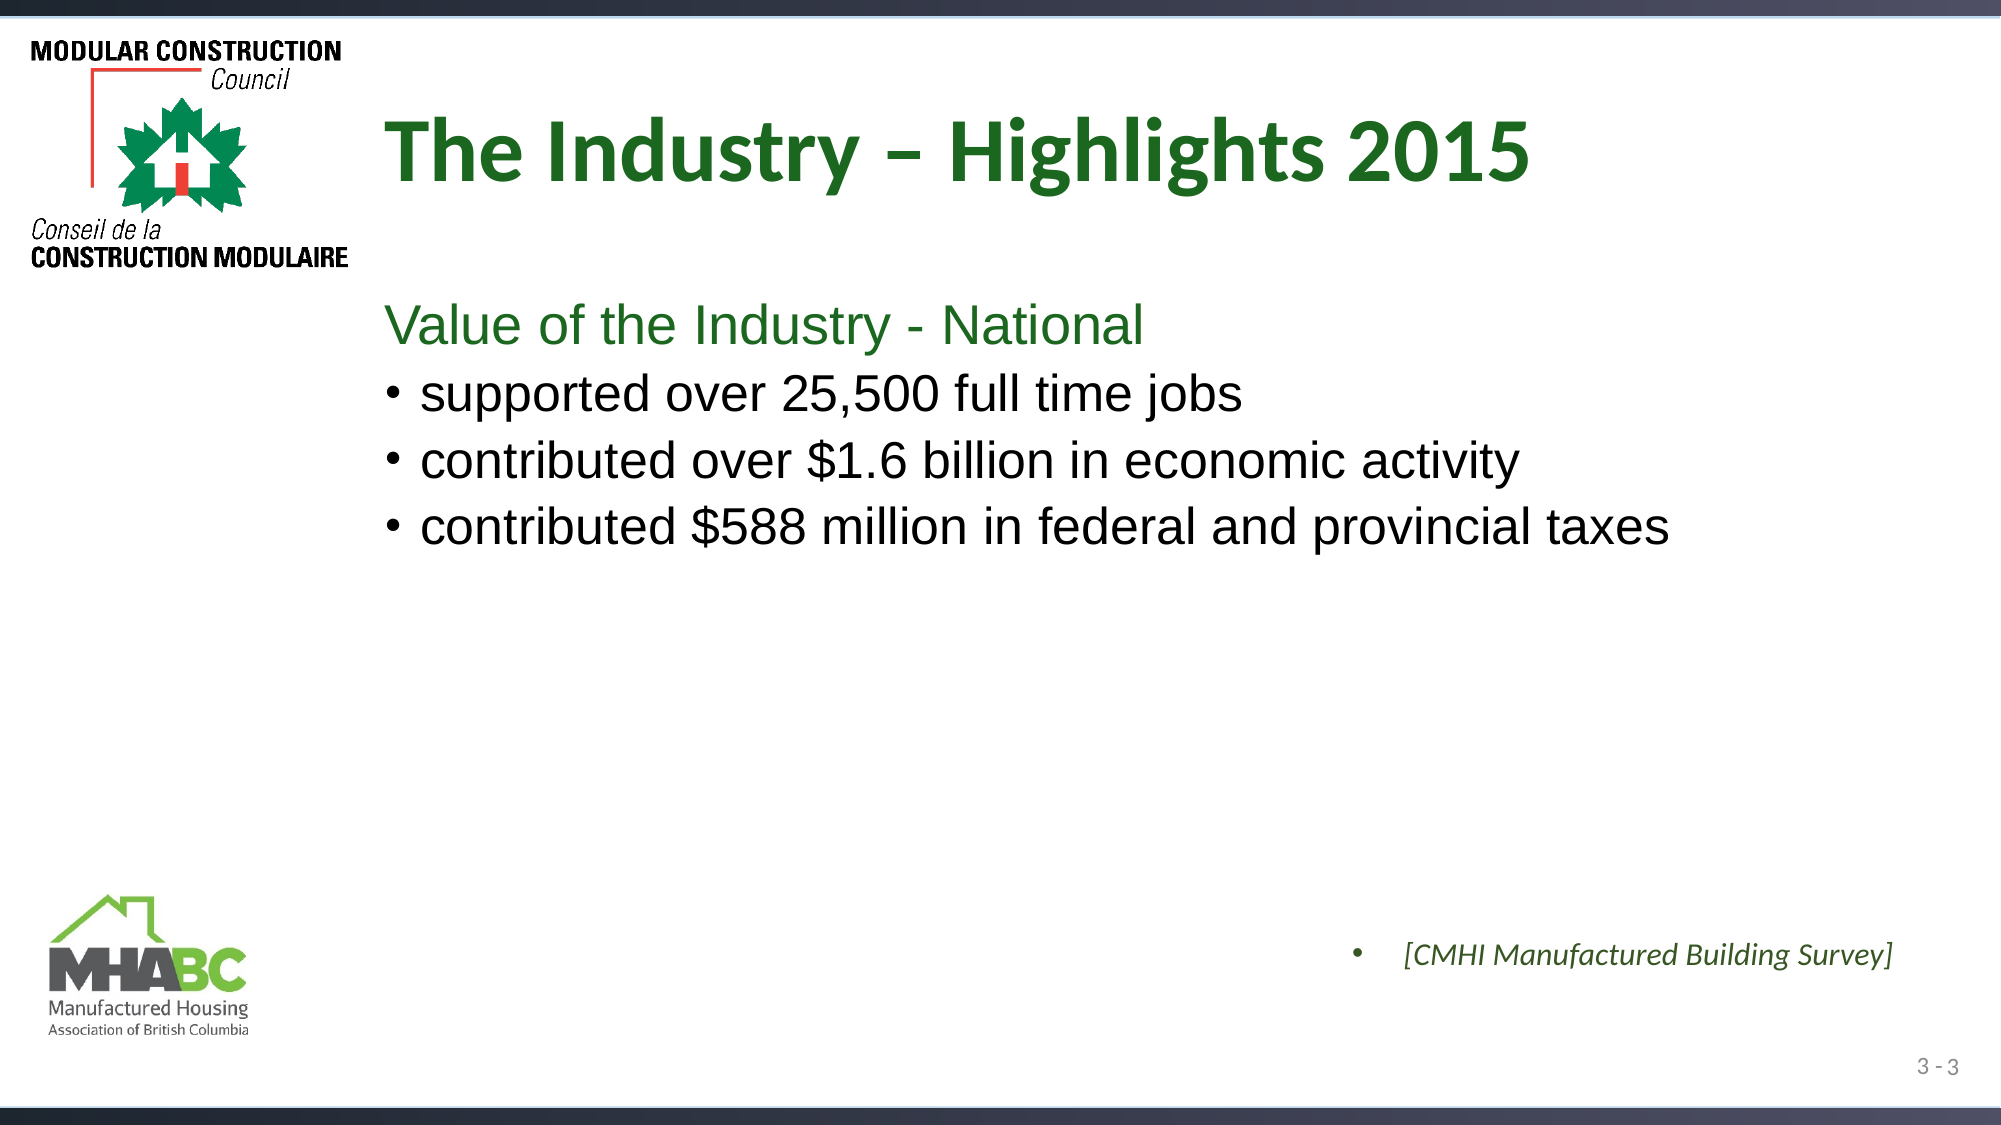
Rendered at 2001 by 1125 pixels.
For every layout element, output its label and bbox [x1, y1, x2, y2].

text_box [0, 0, 2000, 1125]
